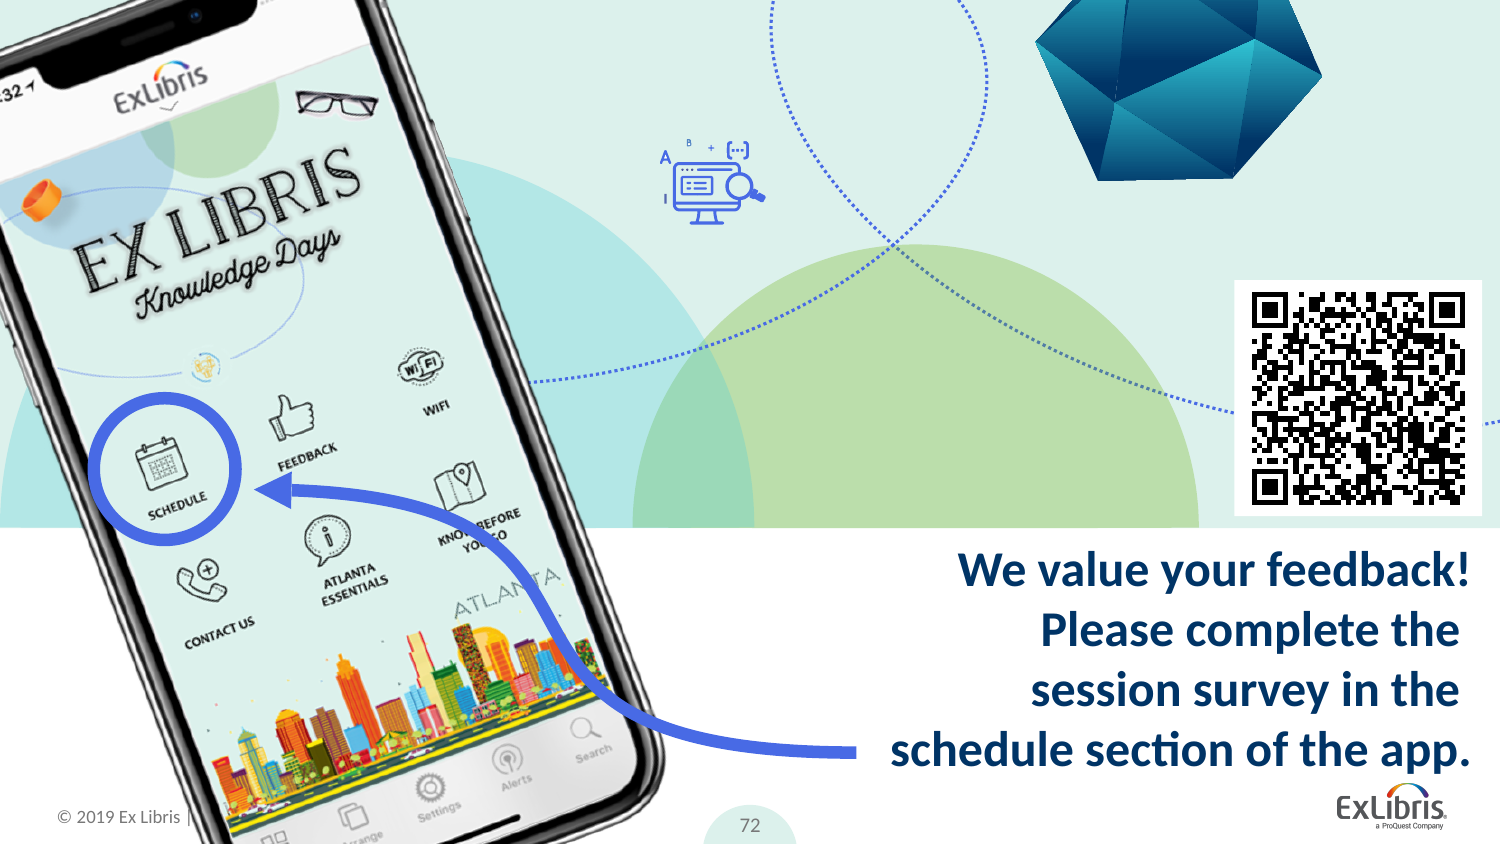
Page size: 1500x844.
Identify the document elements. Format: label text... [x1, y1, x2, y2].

title We value your feedback! Please complete the session survey in the schedule section of the app. [861, 528, 1487, 733]
text_box [1232, 278, 1484, 518]
picture [0, 0, 687, 844]
picture [1252, 292, 1465, 505]
slide_number 72 [705, 793, 795, 844]
picture [1337, 783, 1447, 830]
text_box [253, 489, 857, 753]
